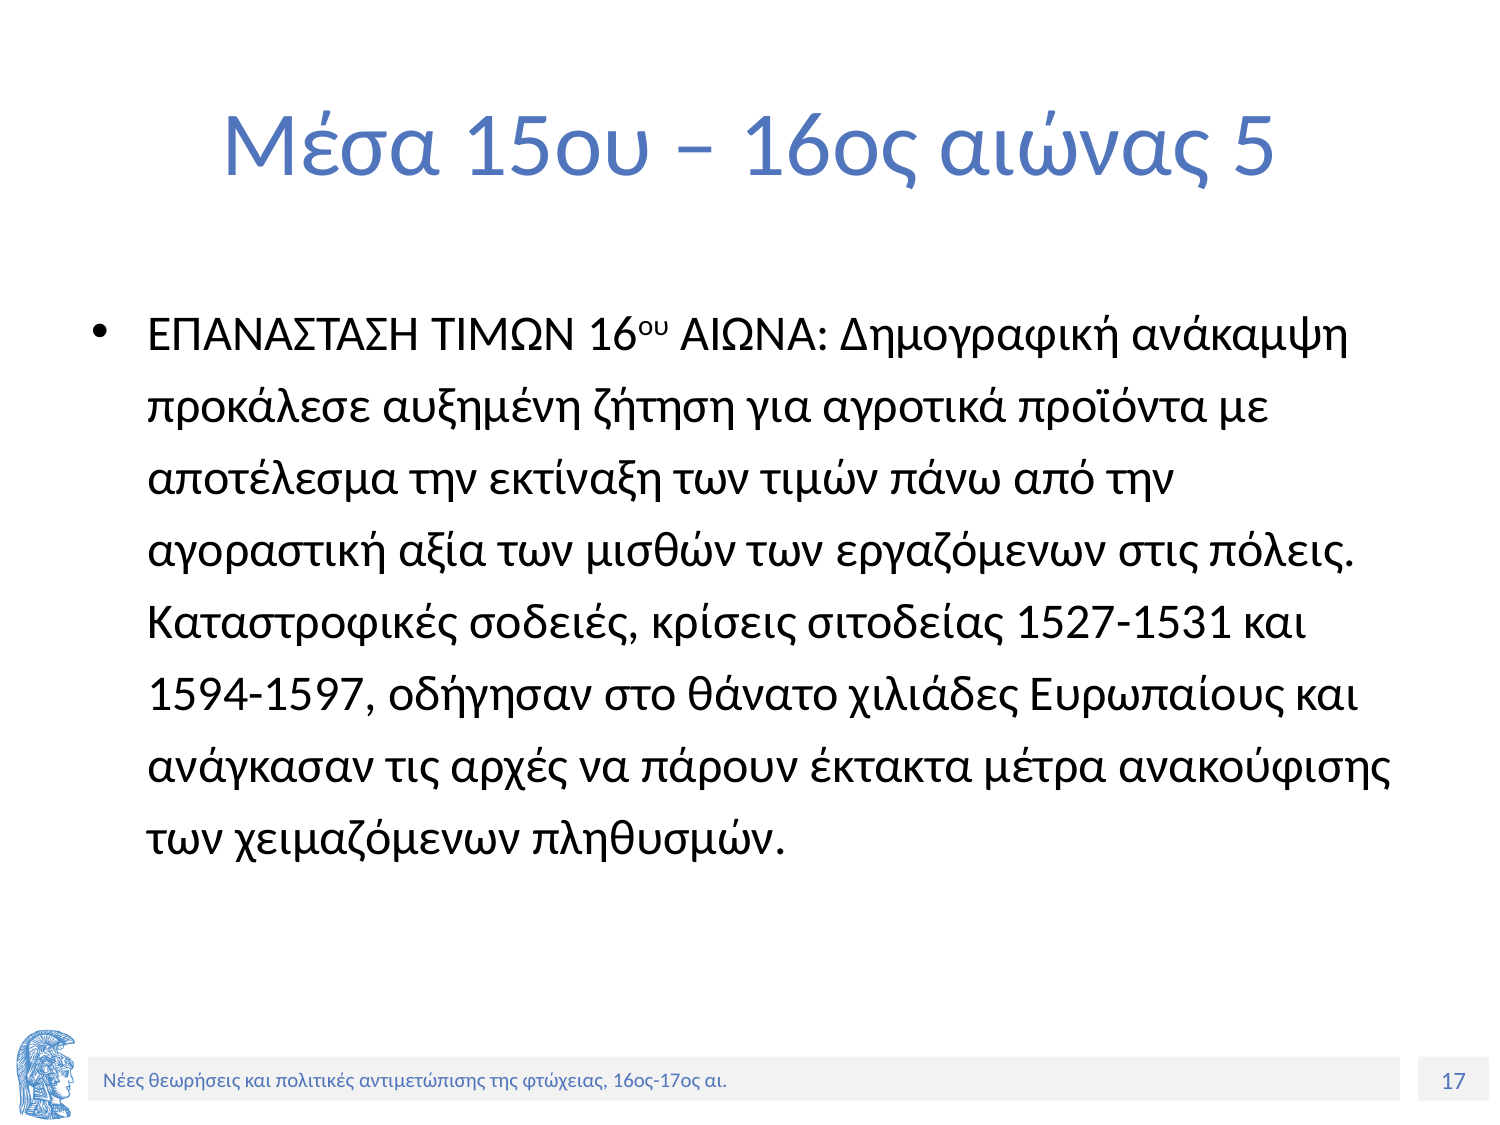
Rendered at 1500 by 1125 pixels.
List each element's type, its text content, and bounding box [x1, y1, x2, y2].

picture [9, 1026, 81, 1120]
title Μέσα 15ου – 16ος αιώνας 5 [75, 45, 1425, 233]
list ΕΠΑΝΑΣΤΑΣΗ ΤΙΜΩΝ 16ου ΑΙΩΝΑ: Δημογραφική ανάκαμψη προκάλεσε αυξημένη ζήτηση για αγροτικά προϊόντα με αποτέλεσμα την εκτίναξη των τιμών πάνω από την αγοραστική αξία των μισθών των εργαζόμενων στις πόλεις. Καταστροφικές σοδειές, κρίσεις σιτοδείας 1527-1531 και 1594-1597, οδήγησαν στο θάνατο χιλιάδες Ευρωπαίους και ανάγκασαν τις αρχές να πάρουν έκτακτα μέτρα ανακούφισης των χειμαζόμενων πληθυσμών. [76, 280, 1427, 1024]
